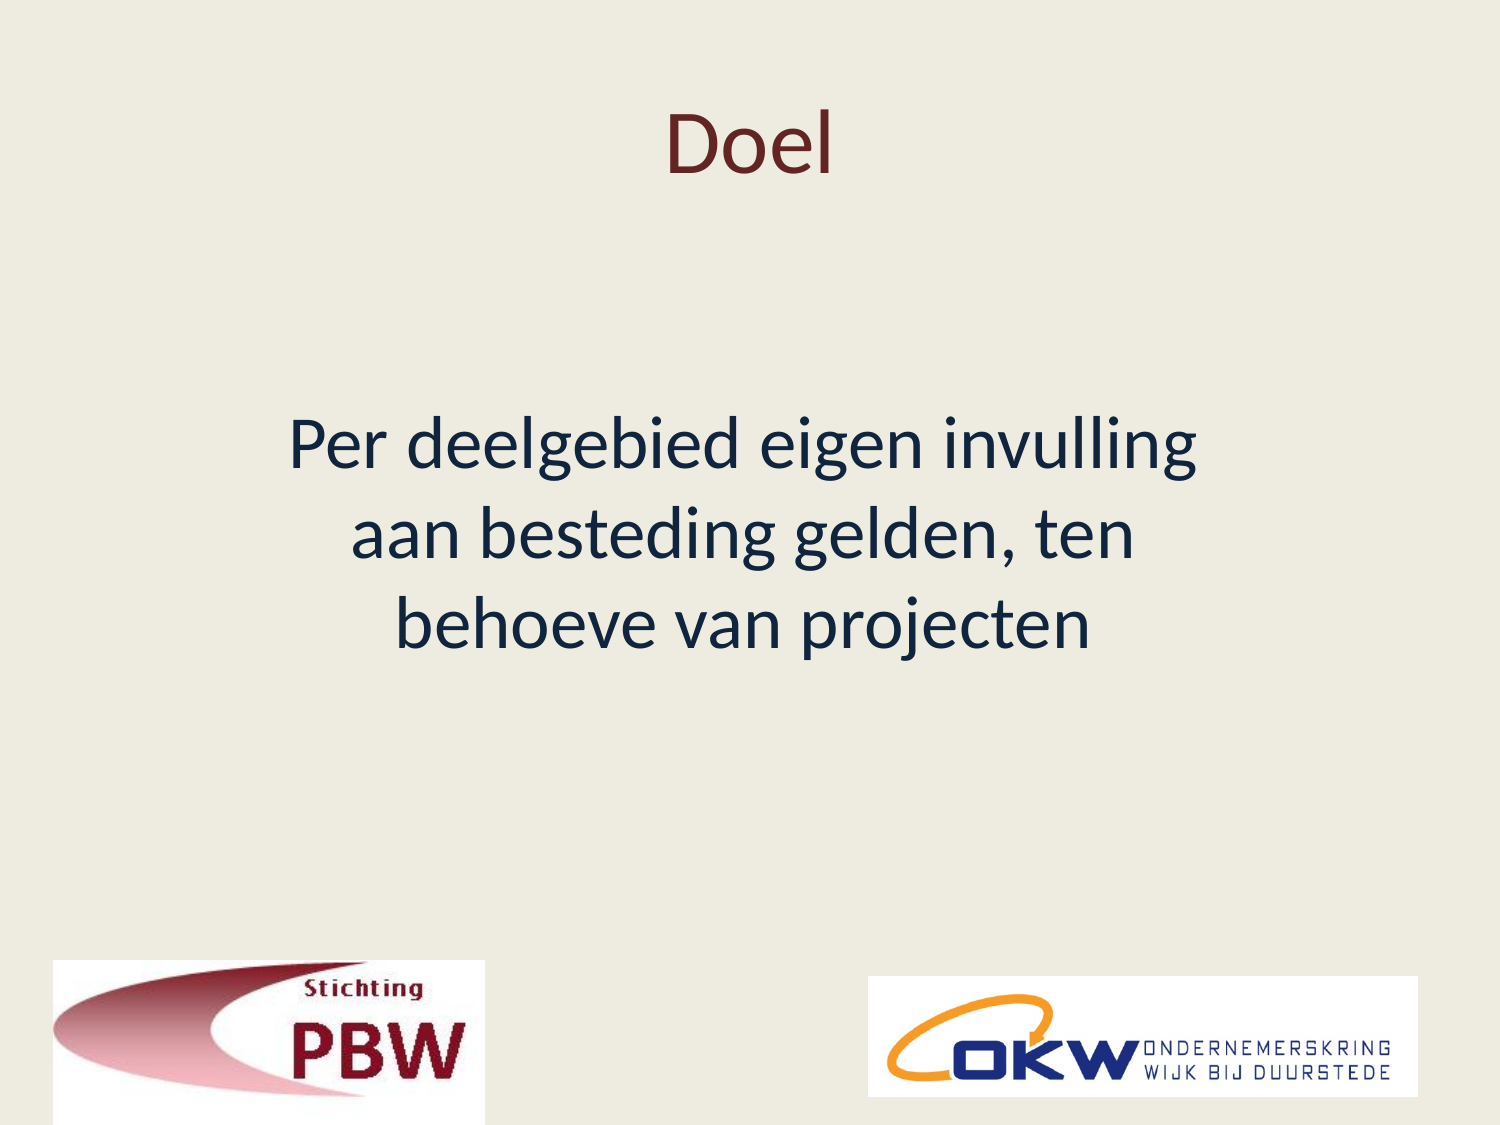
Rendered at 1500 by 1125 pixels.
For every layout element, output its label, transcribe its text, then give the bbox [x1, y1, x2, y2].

subtitle Per deelgebied eigen invulling aan besteding gelden, ten behoeve van projecten [218, 290, 1269, 925]
picture [868, 976, 1418, 1097]
title Doel [112, 31, 1388, 244]
picture [53, 960, 485, 1125]
